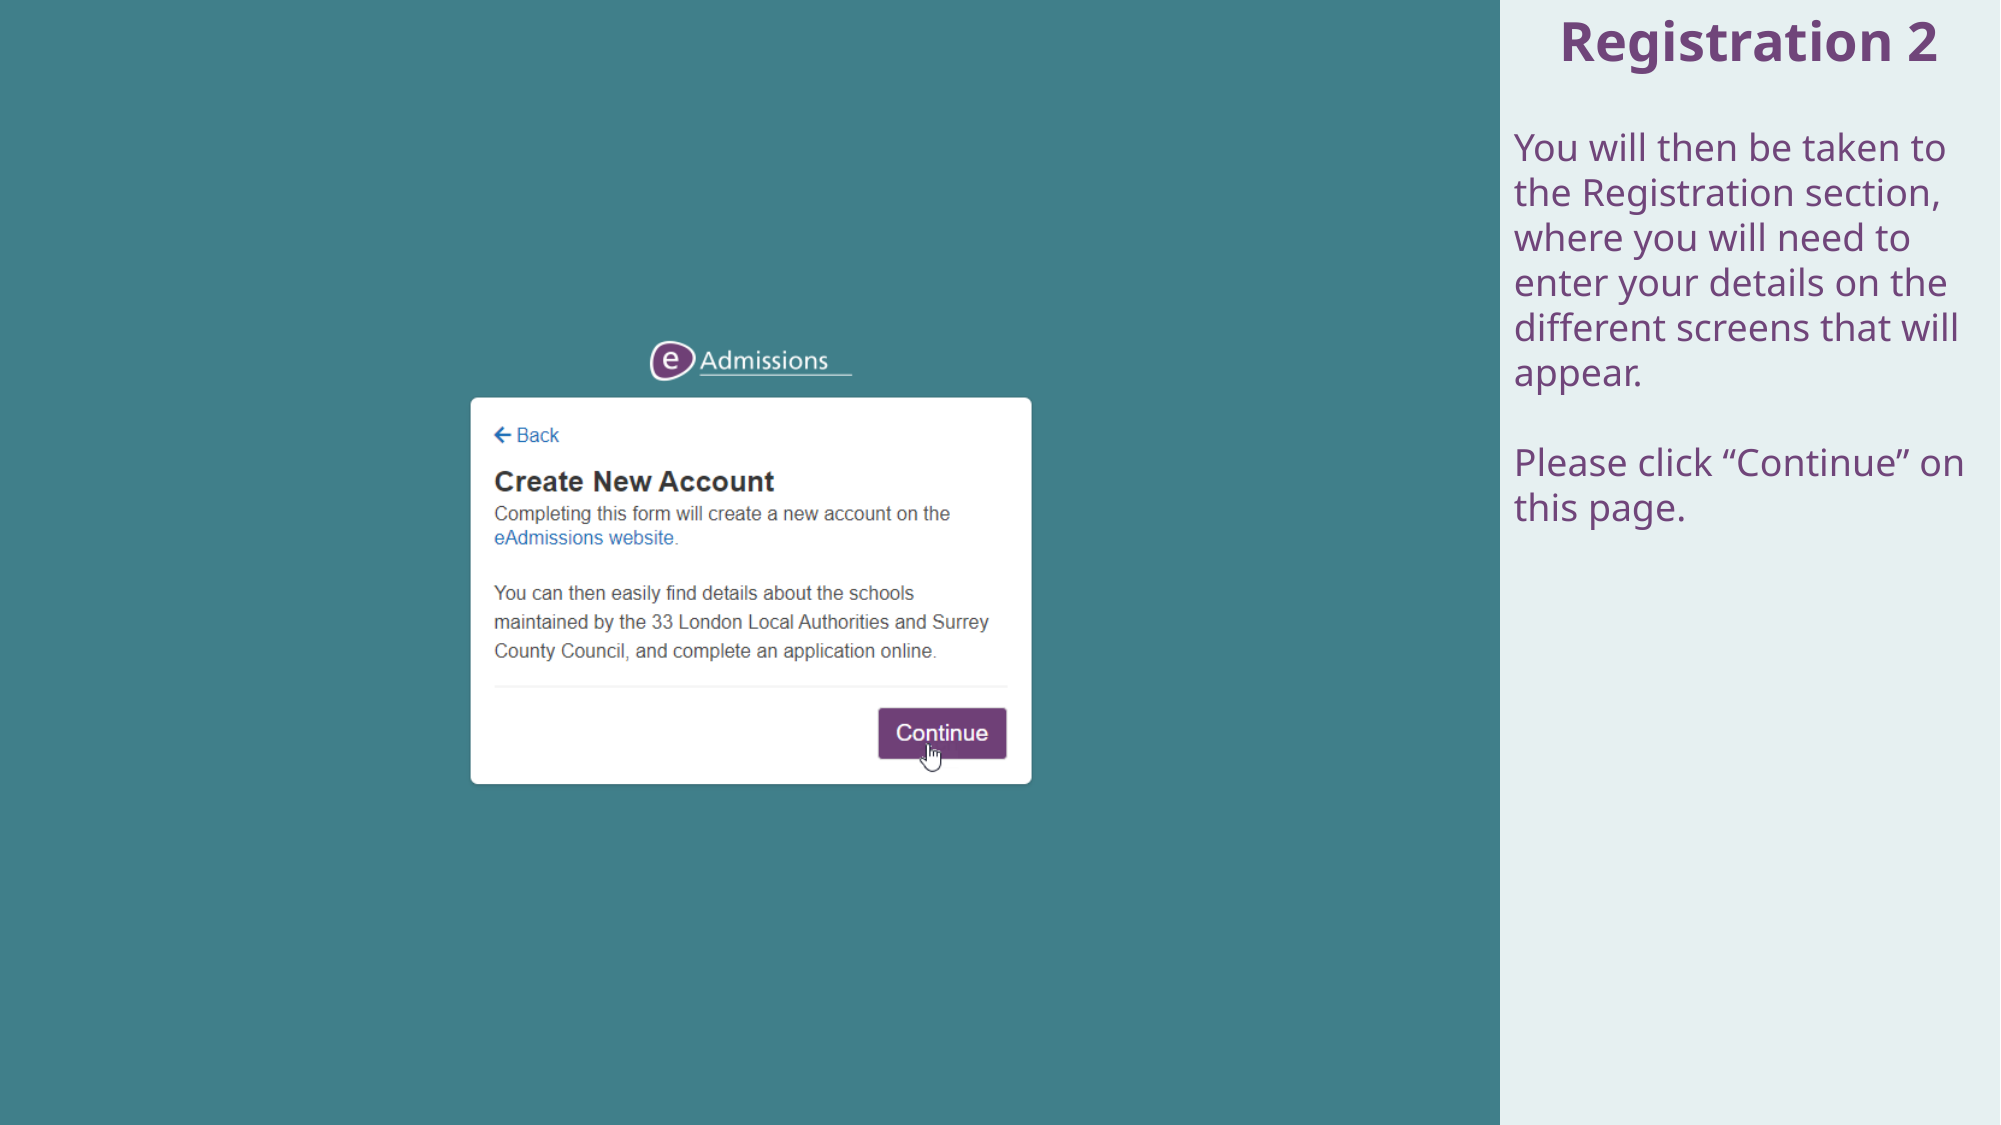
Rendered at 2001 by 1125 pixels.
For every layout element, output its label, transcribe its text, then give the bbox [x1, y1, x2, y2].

text_box Registration 2 [1500, 0, 2000, 80]
text_box You will then be taken to the Registration section, where you will need to enter your details on the different screens that will appear. Please click “Continue” on this page. [1500, 116, 2000, 672]
picture [0, 0, 1500, 1125]
